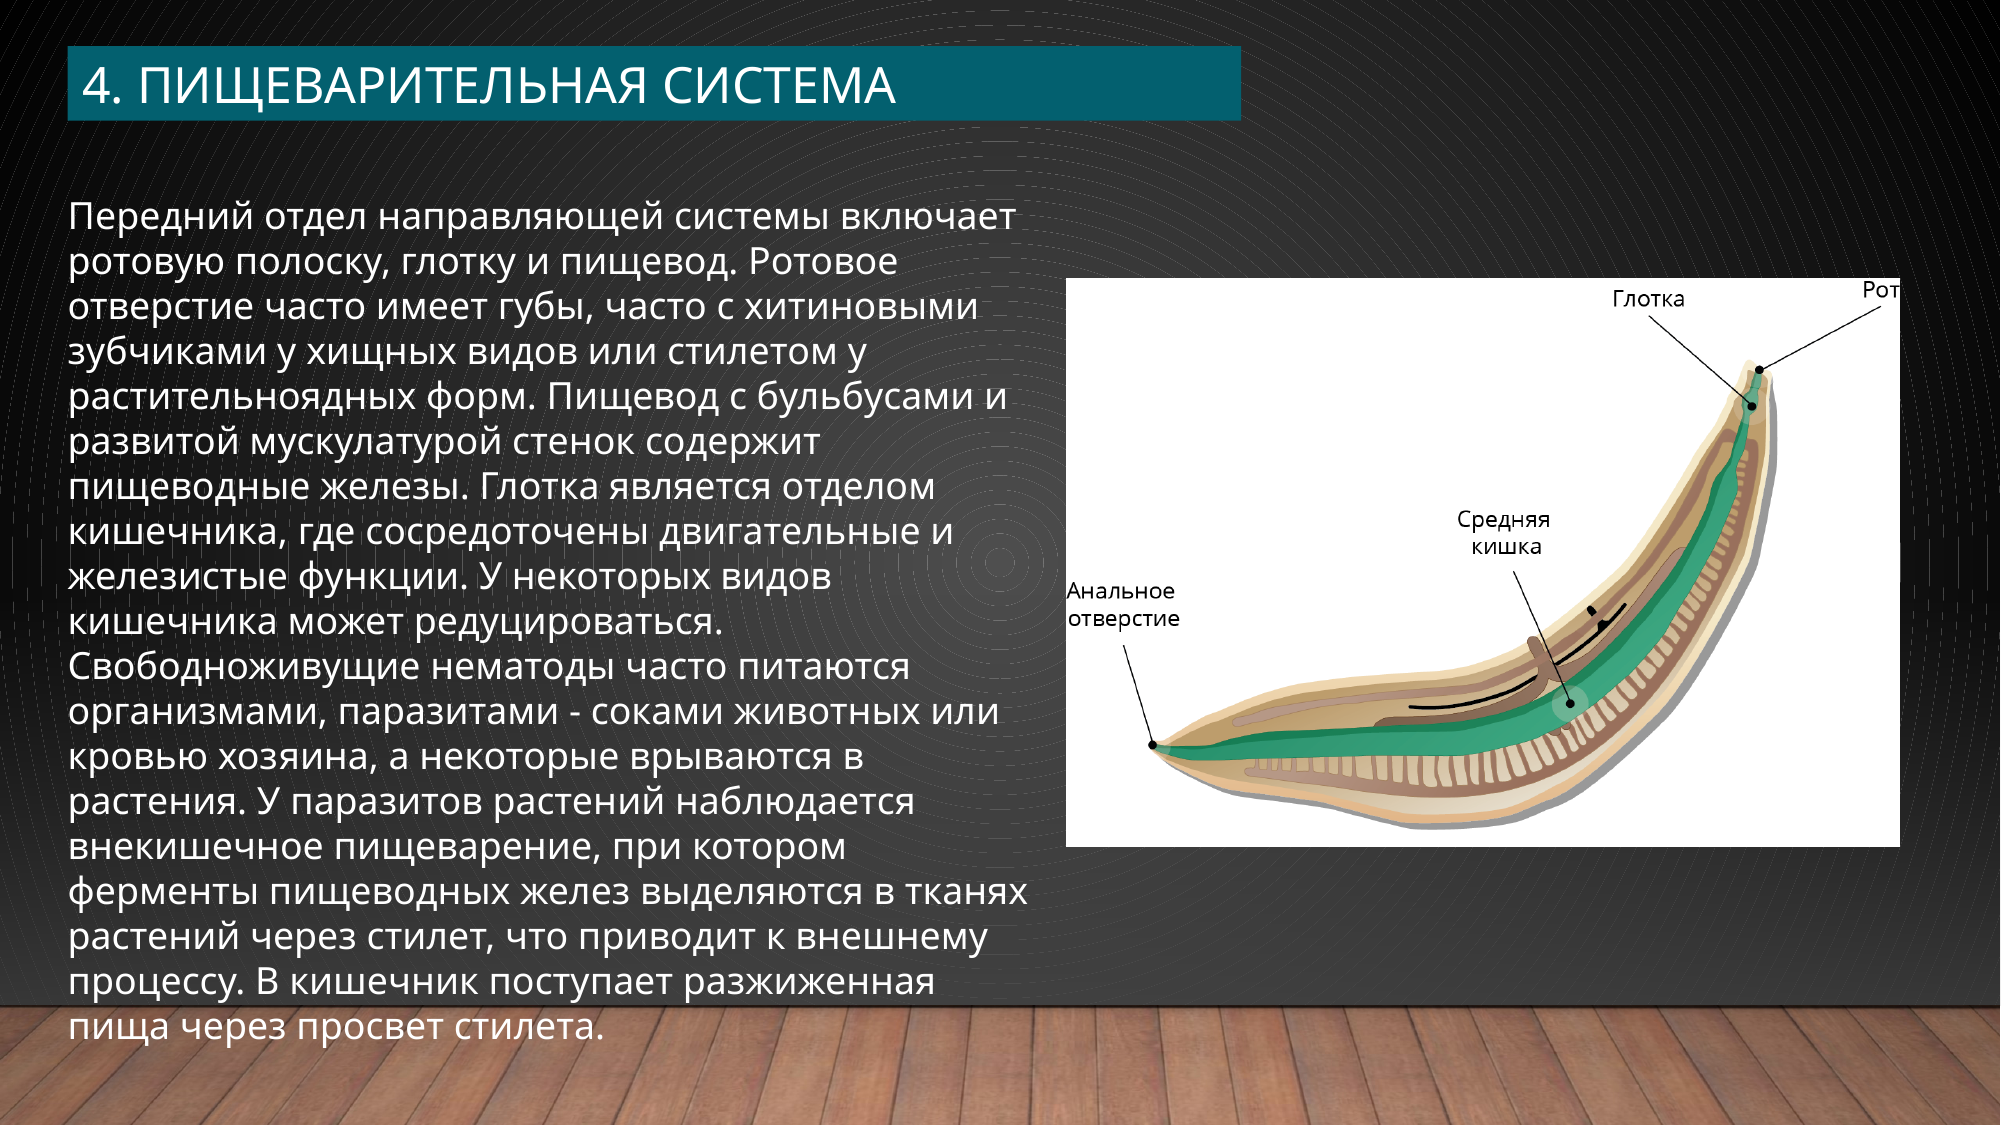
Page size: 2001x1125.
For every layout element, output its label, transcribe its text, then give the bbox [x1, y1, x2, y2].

picture [0, 1005, 2000, 1125]
picture [1065, 277, 1901, 847]
text_box 4. ПИЩЕВАРИТЕЛЬНАЯ СИСТЕМА [67, 46, 1242, 121]
text_box Передний отдел направляющей системы включает ротовую полоску, глотку и пищевод. Ротовое отверстие часто имеет губы, часто с хитиновыми зубчиками у хищных видов или стилетом у растительноядных форм. Пищевод с бульбусами и развитой мускулатурой стенок содержит пищеводные железы. Глотка является отделом кишечника, где сосредоточены двигательные и железистые функции. У некоторых видов кишечника может редуцироваться. Свободноживущие нематоды часто питаются организмами, паразитами - соками животных или кровью хозяина, а некоторые врываются в растения. У паразитов растений наблюдается внекишечное пищеварение, при котором ферменты пищеводных желез выделяются в тканях растений через стилет, что приводит к внешнему процессу. В кишечник поступает разжиженная пища через просвет стилета. [52, 184, 1053, 1055]
